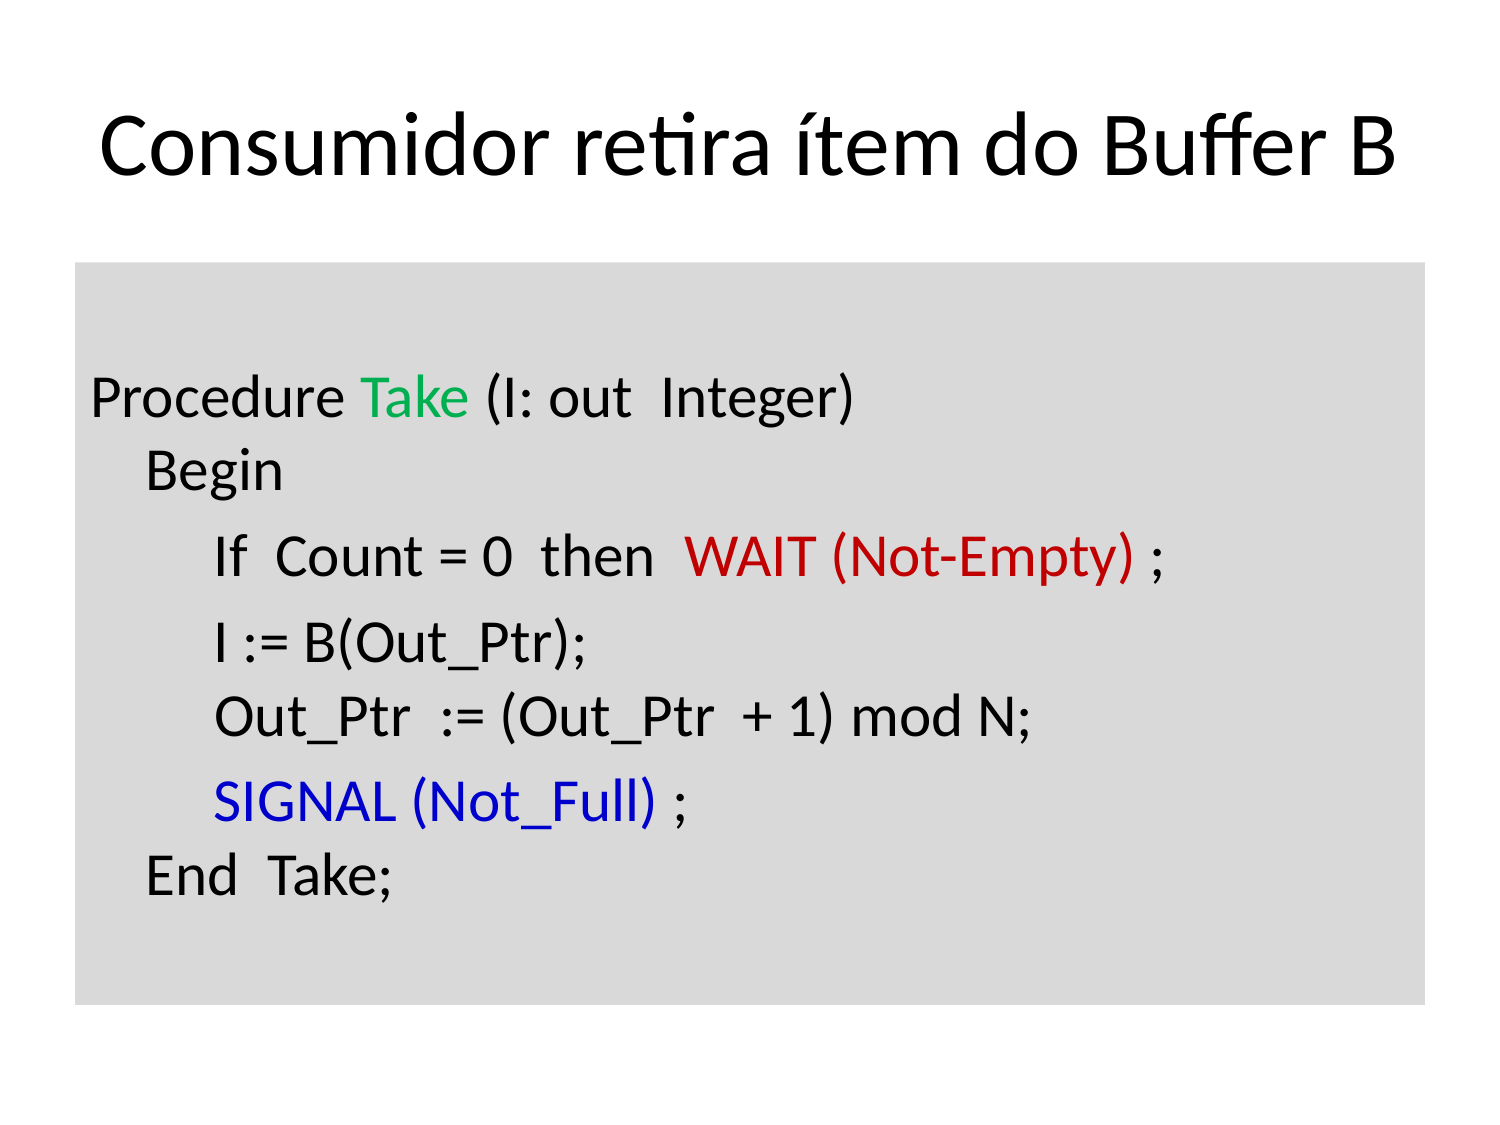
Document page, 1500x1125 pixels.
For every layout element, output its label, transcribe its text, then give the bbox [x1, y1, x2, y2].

title Consumidor retira ítem do Buffer B [75, 45, 1425, 233]
list Procedure Take (I: out Integer) Begin If Count = 0 then WAIT (Not-Empty) ; I := B(Out_Ptr); Out_Ptr := (Out_Ptr + 1) mod N; SIGNAL (Not_Full) ; End Take; [75, 262, 1425, 1005]
